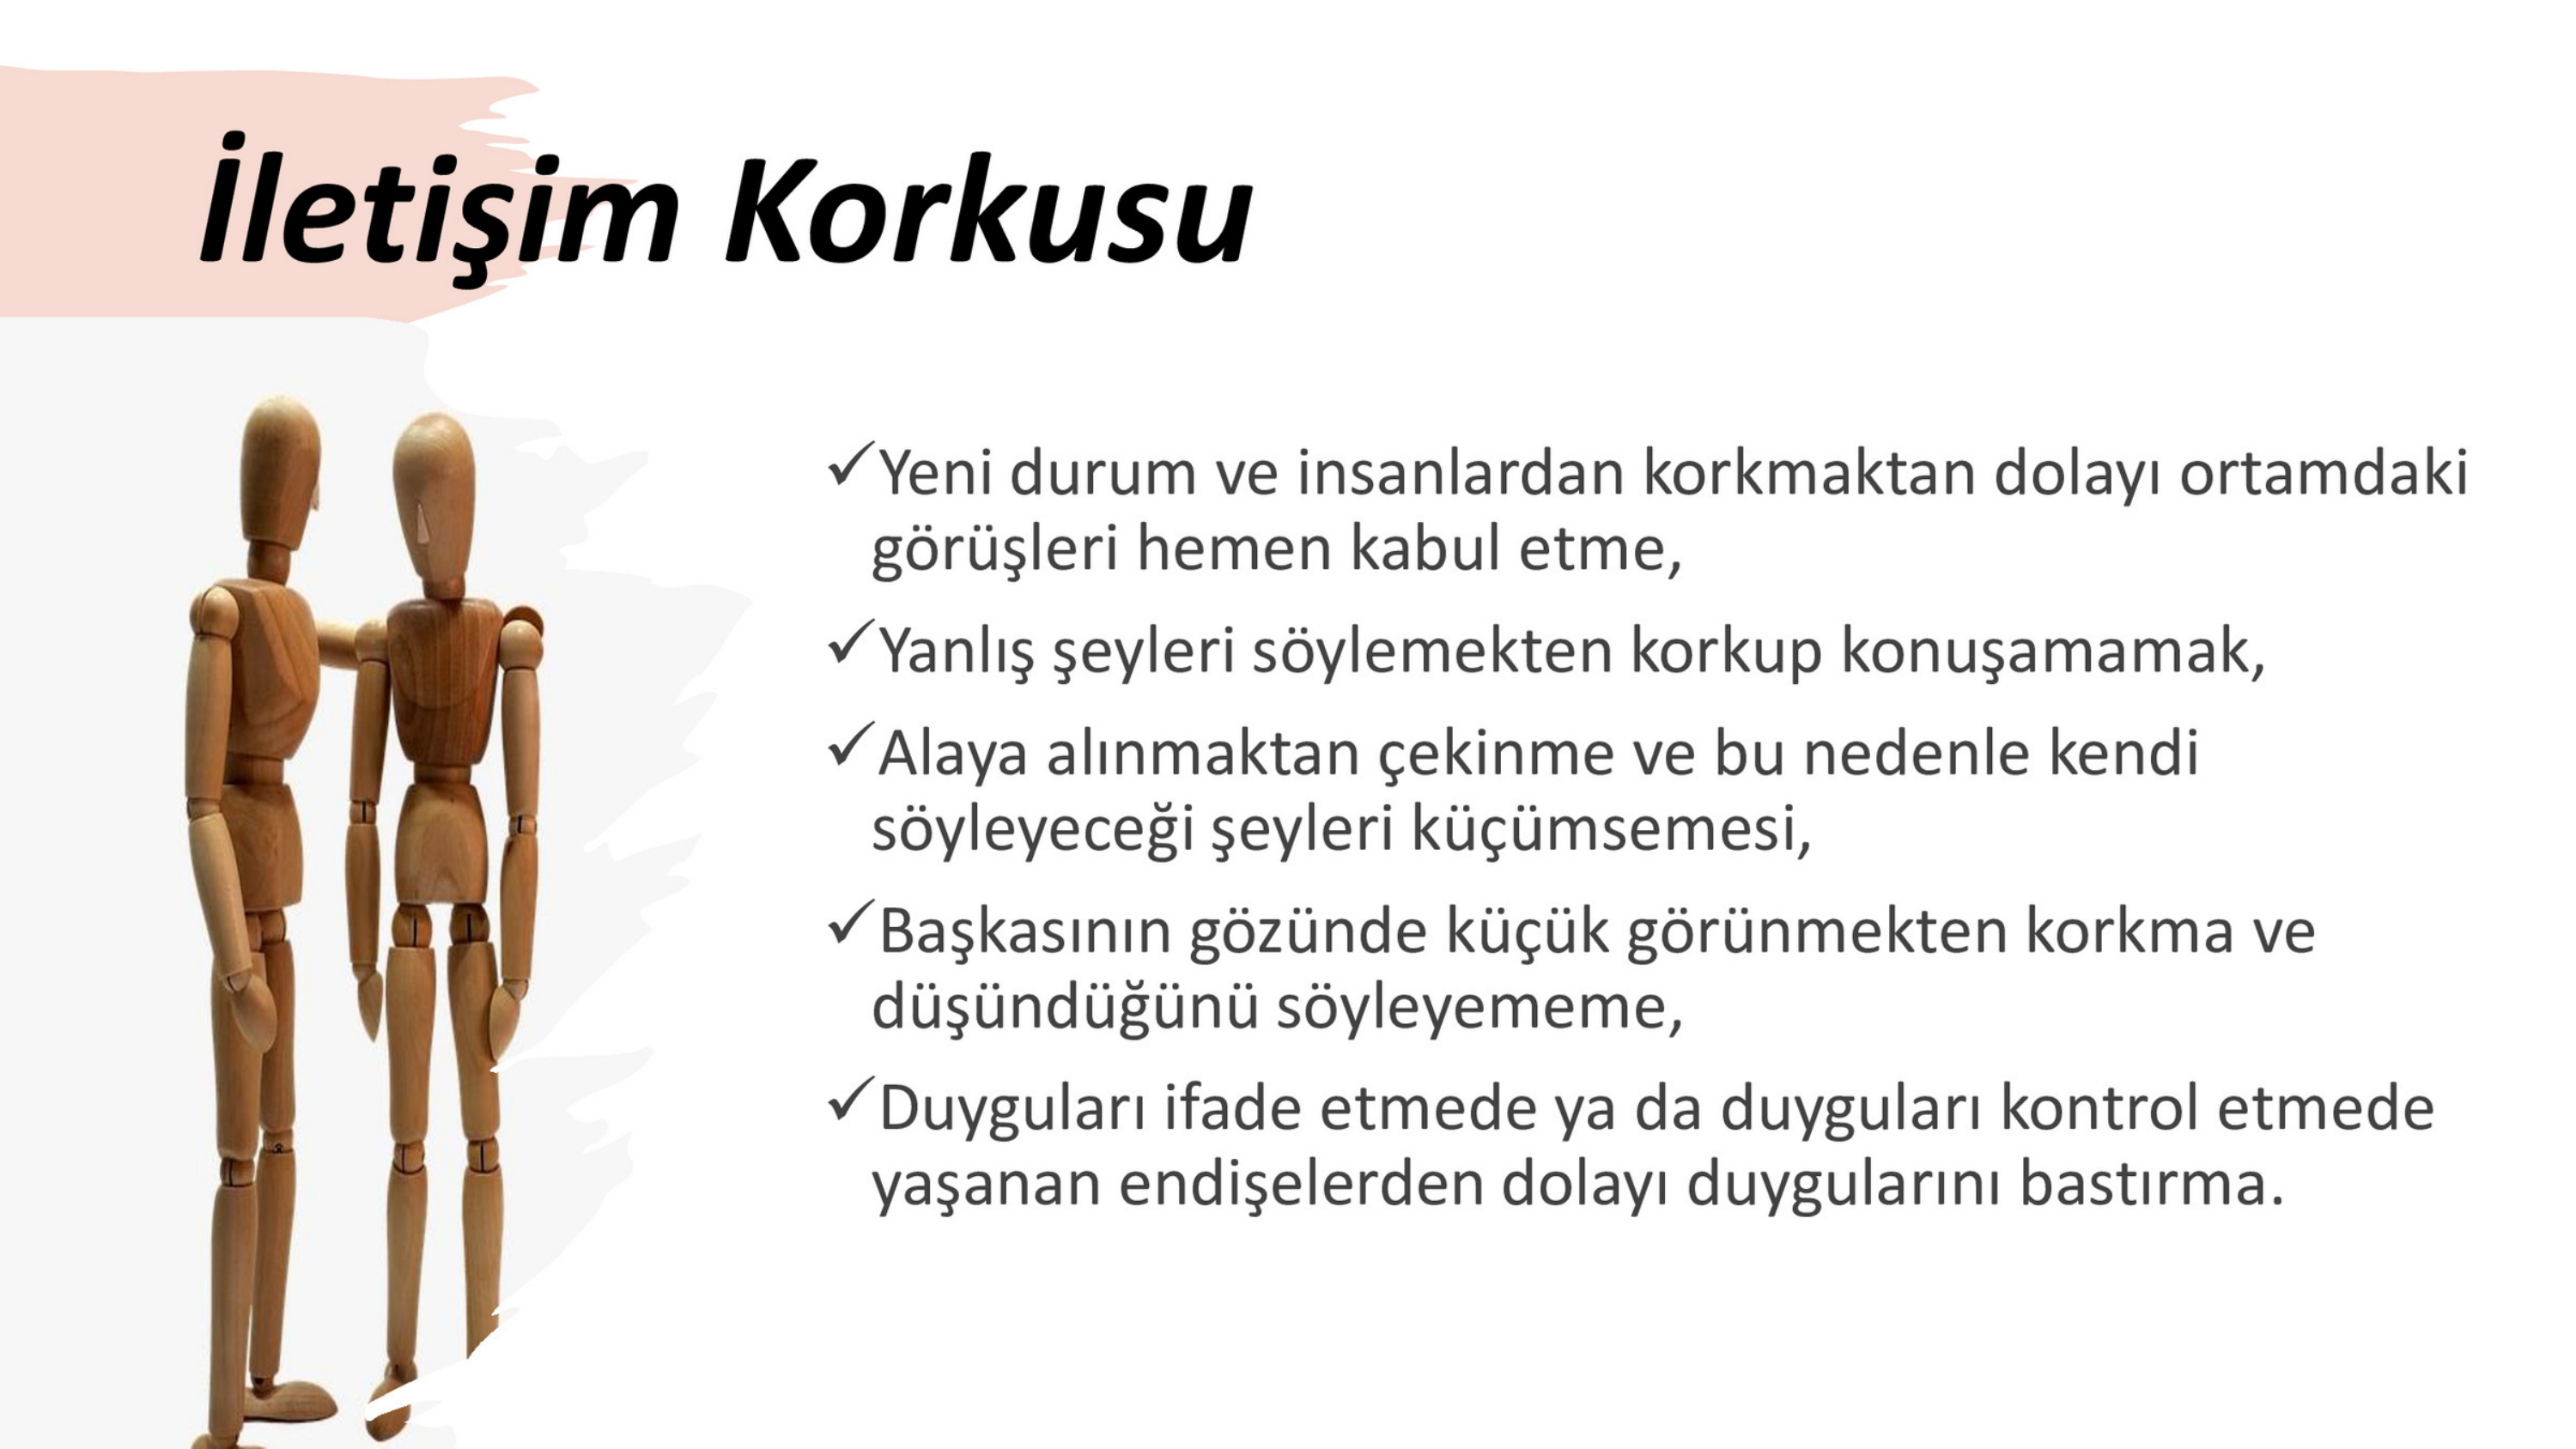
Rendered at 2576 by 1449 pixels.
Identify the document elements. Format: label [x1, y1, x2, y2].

text_box [0, 0, 2576, 1449]
